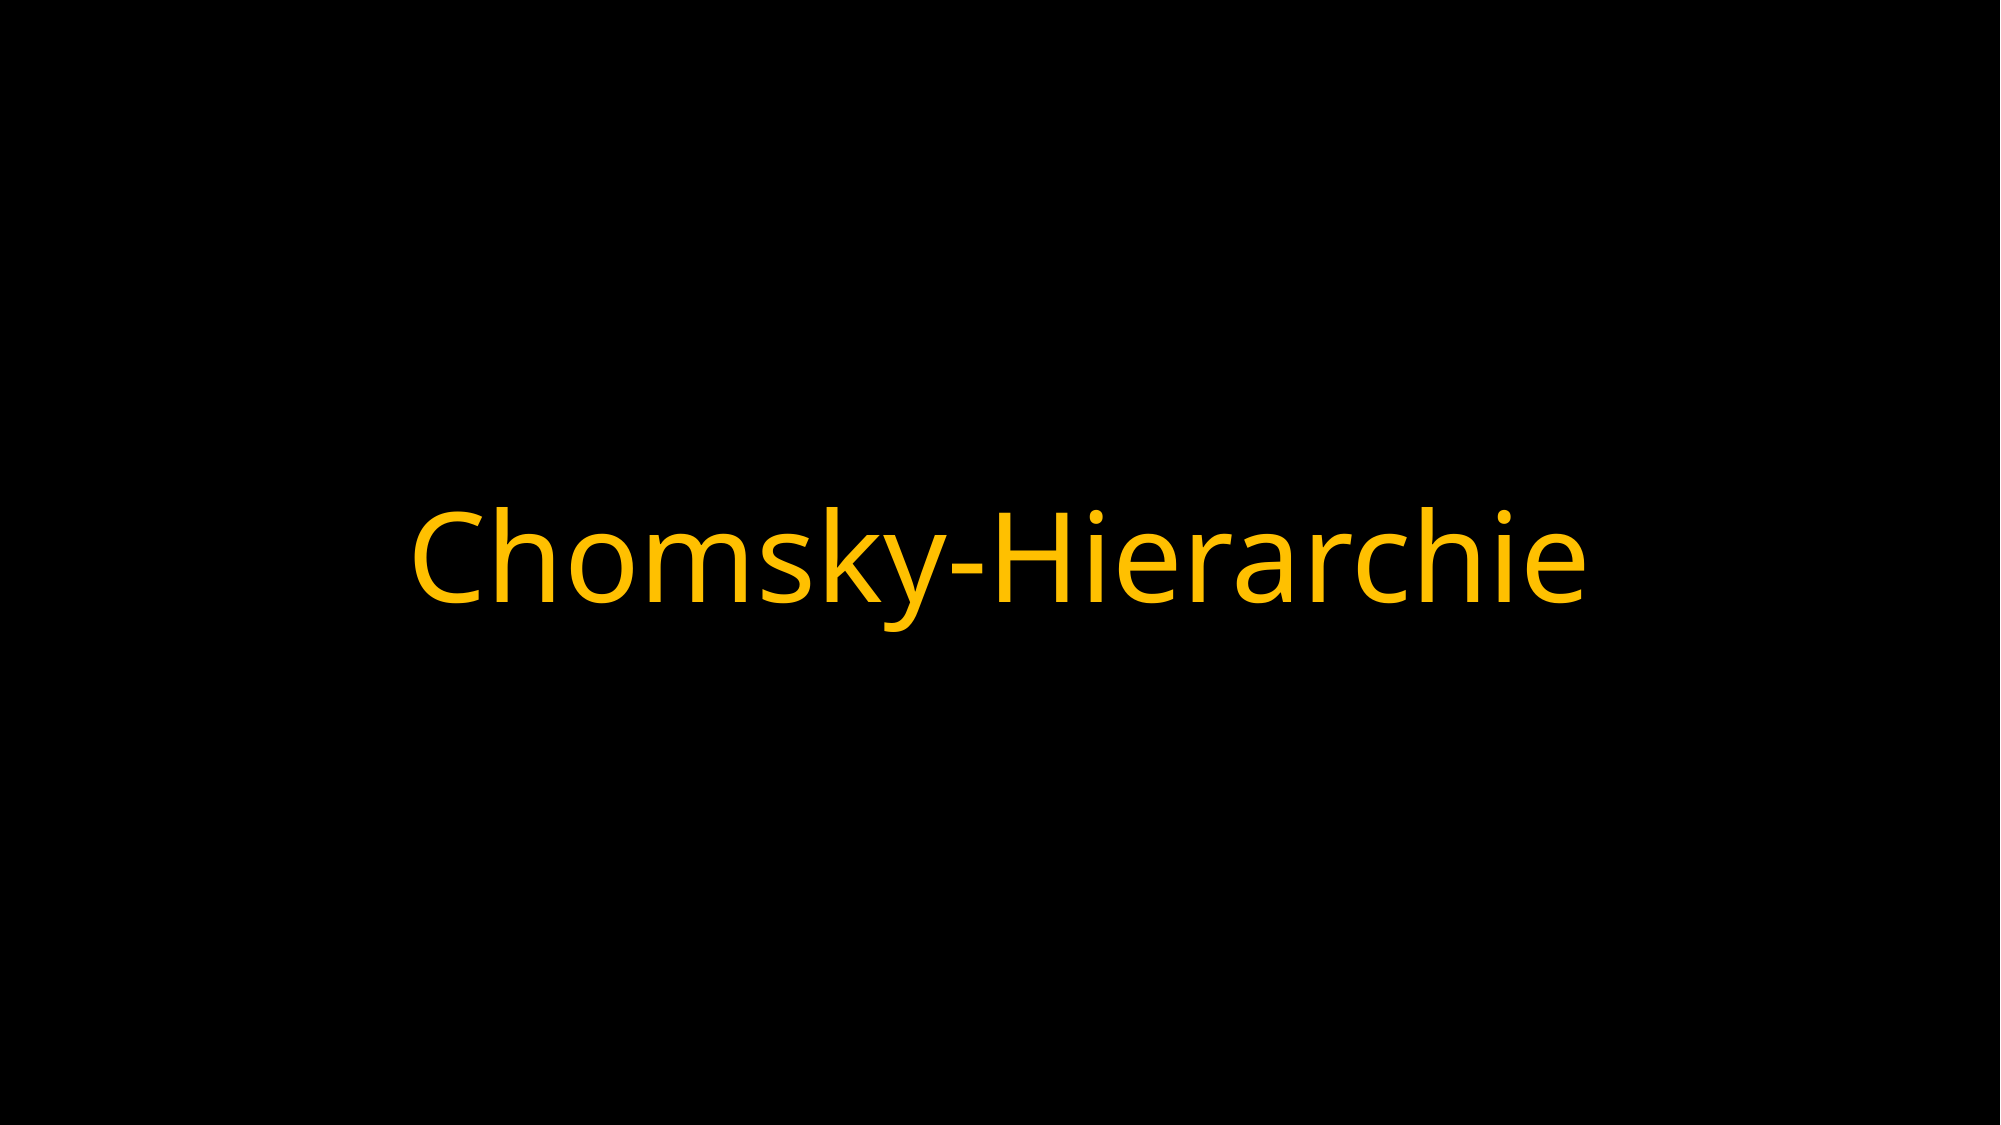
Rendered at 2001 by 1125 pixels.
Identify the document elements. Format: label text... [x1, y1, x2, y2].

list Chomsky-Hierarchie [22, 167, 1978, 957]
